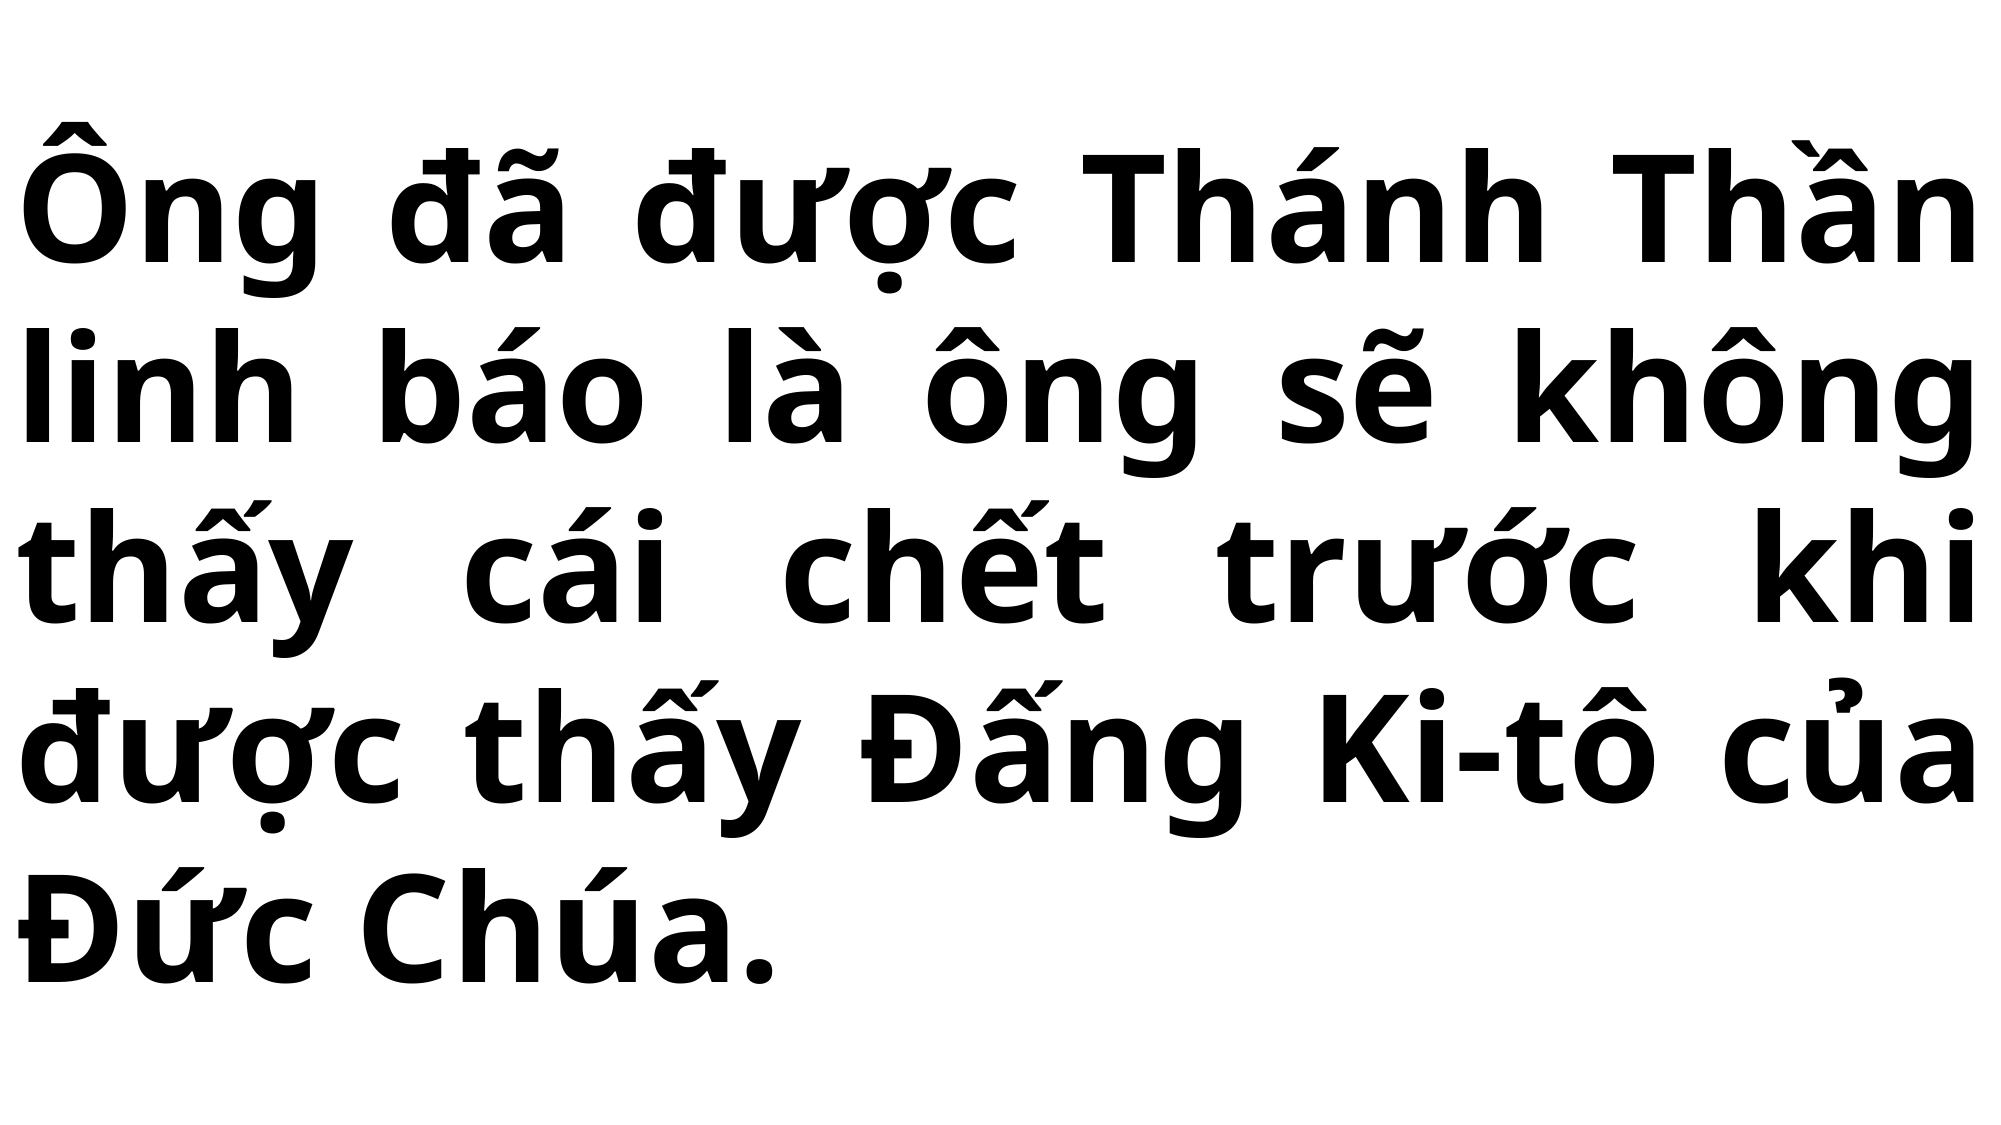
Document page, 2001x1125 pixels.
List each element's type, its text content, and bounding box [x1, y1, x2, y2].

title Ông đã được Thánh Thần linh báo là ông sẽ không thấy cái chết trước khi được thấy Đấng Ki-tô của Đức Chúa. [0, 0, 2000, 1125]
